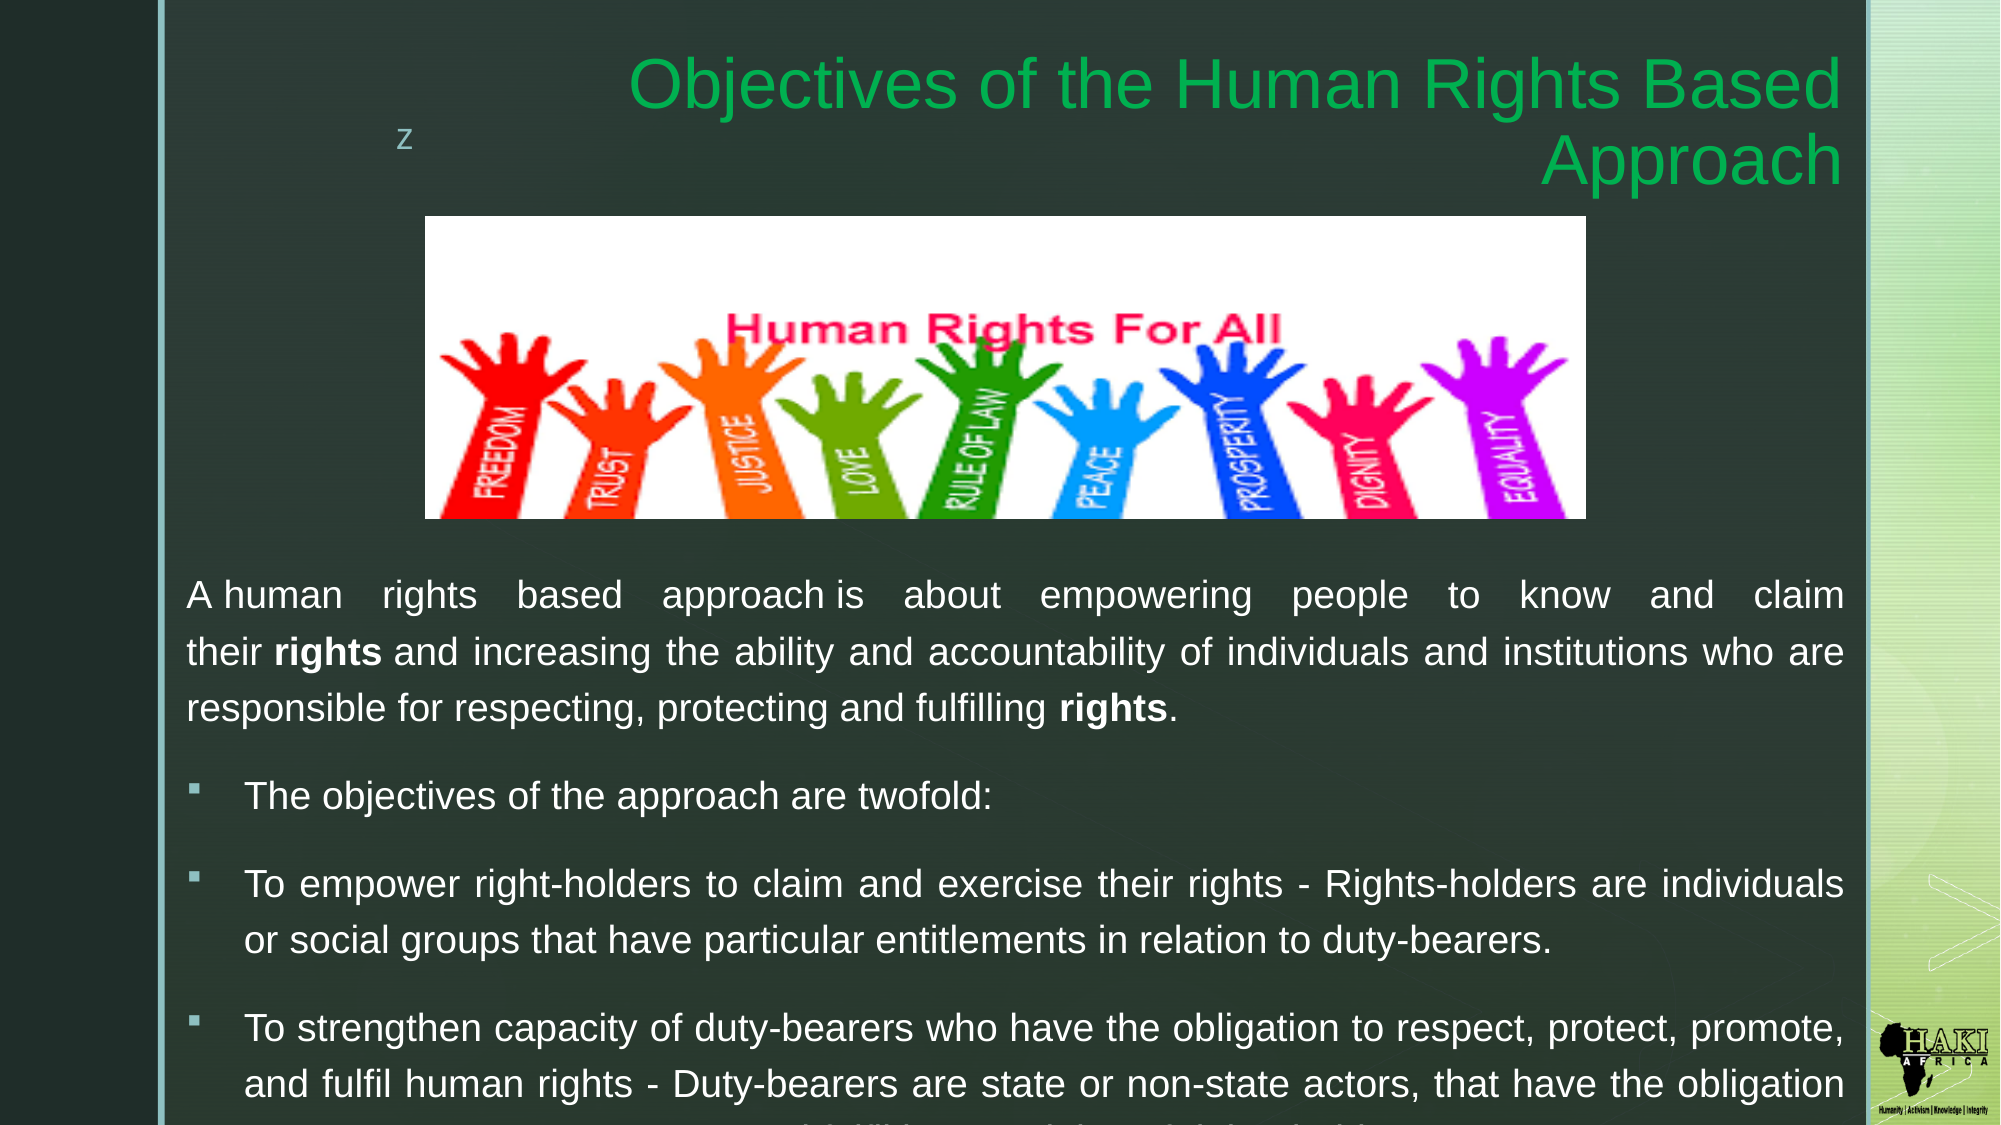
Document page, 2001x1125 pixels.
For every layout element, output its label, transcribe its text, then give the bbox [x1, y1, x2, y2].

picture [424, 216, 1586, 520]
picture [1871, 0, 2001, 1125]
list A human rights based approach is about empowering people to know and claim their rights and increasing the ability and accountability of individuals and institutions who are responsible for respecting, protecting and fulfilling rights. The objectives of the approach are twofold: To empower right-holders to claim and exercise their rights - Rights-holders are individuals or social groups that have particular entitlements in relation to duty-bearers. To strengthen capacity of duty-bearers who have the obligation to respect, protect, promote, and fulfil human rights - Duty-bearers are state or non-state actors, that have the obligation to respect, protect, promote, and fulfil human rights of rights-holders. [171, 552, 1863, 1125]
title Objectives of the Human Rights Based Approach [553, 39, 1859, 249]
